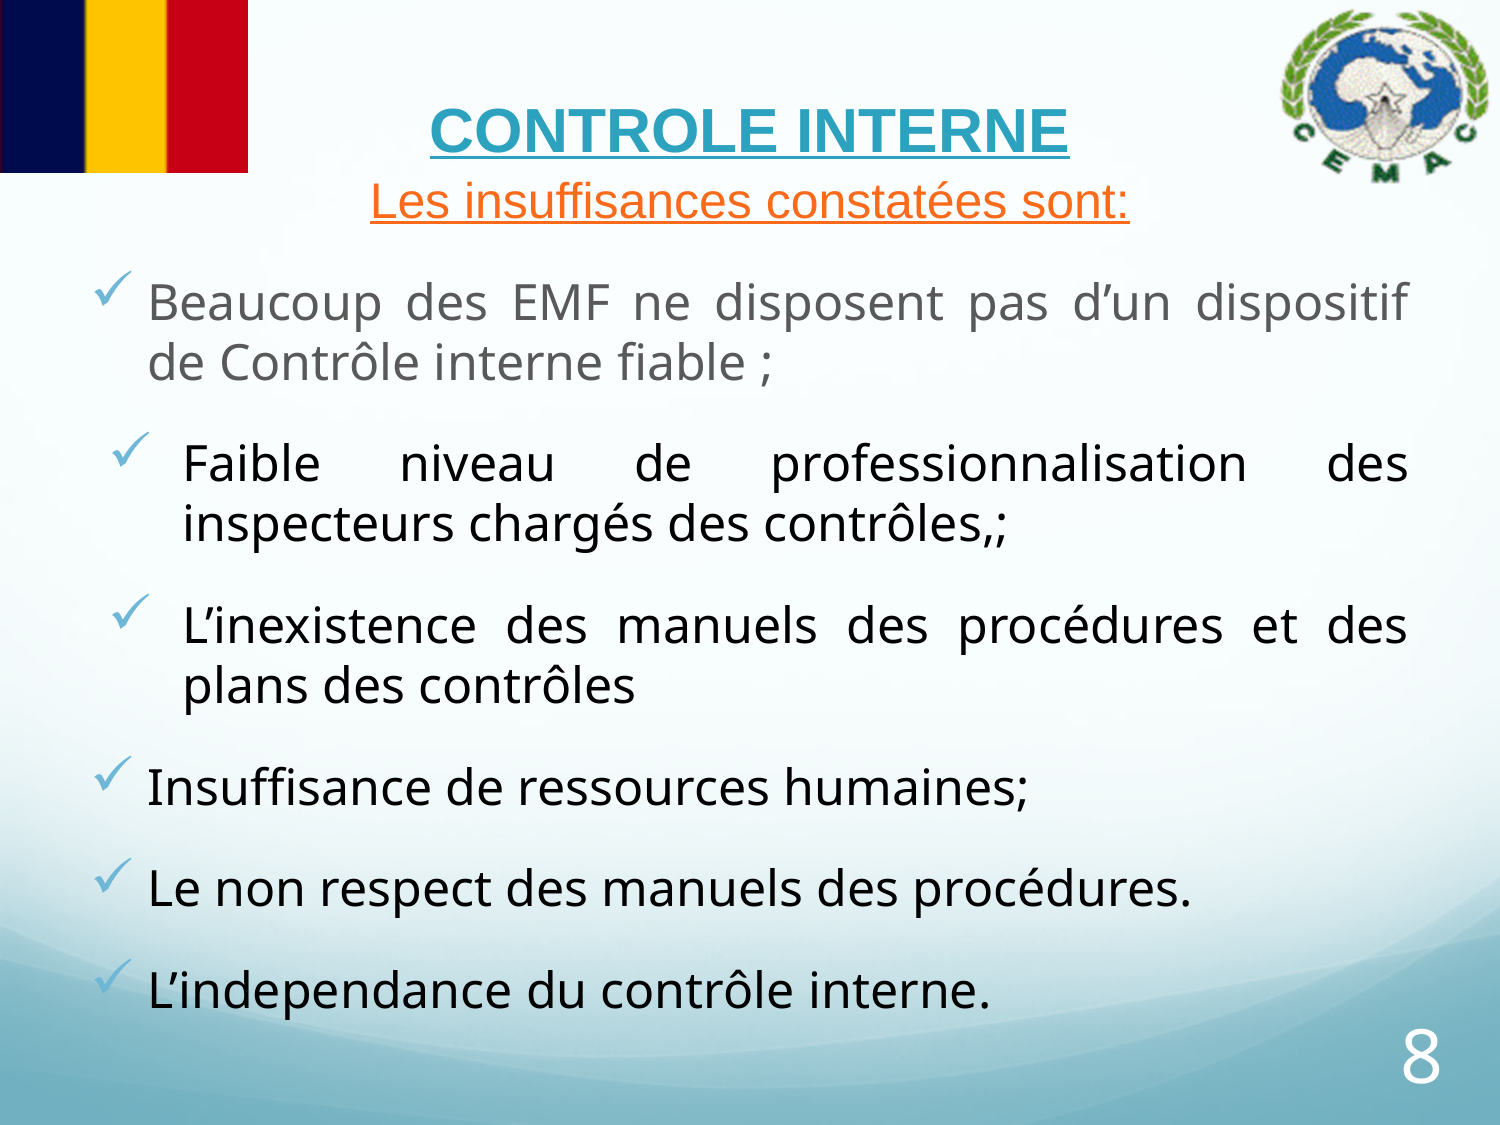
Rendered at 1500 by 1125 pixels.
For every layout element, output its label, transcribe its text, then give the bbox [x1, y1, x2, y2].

picture [1268, 0, 1497, 188]
picture [0, 0, 248, 174]
slide_number 8 [1295, 1029, 1459, 1090]
title CONTROLE INTERNE [258, 45, 1261, 160]
list Les insuffisances constatées sont: Beaucoup des EMF ne disposent pas d’un dispositif de Contrôle interne fiable ; Faible niveau de professionnalisation des inspecteurs chargés des contrôles,; L’inexistence des manuels des procédures et des plans des contrôles Insuffisance de ressources humaines; Le non respect des manuels des procédures. L’independance du contrôle interne. [75, 160, 1425, 1071]
